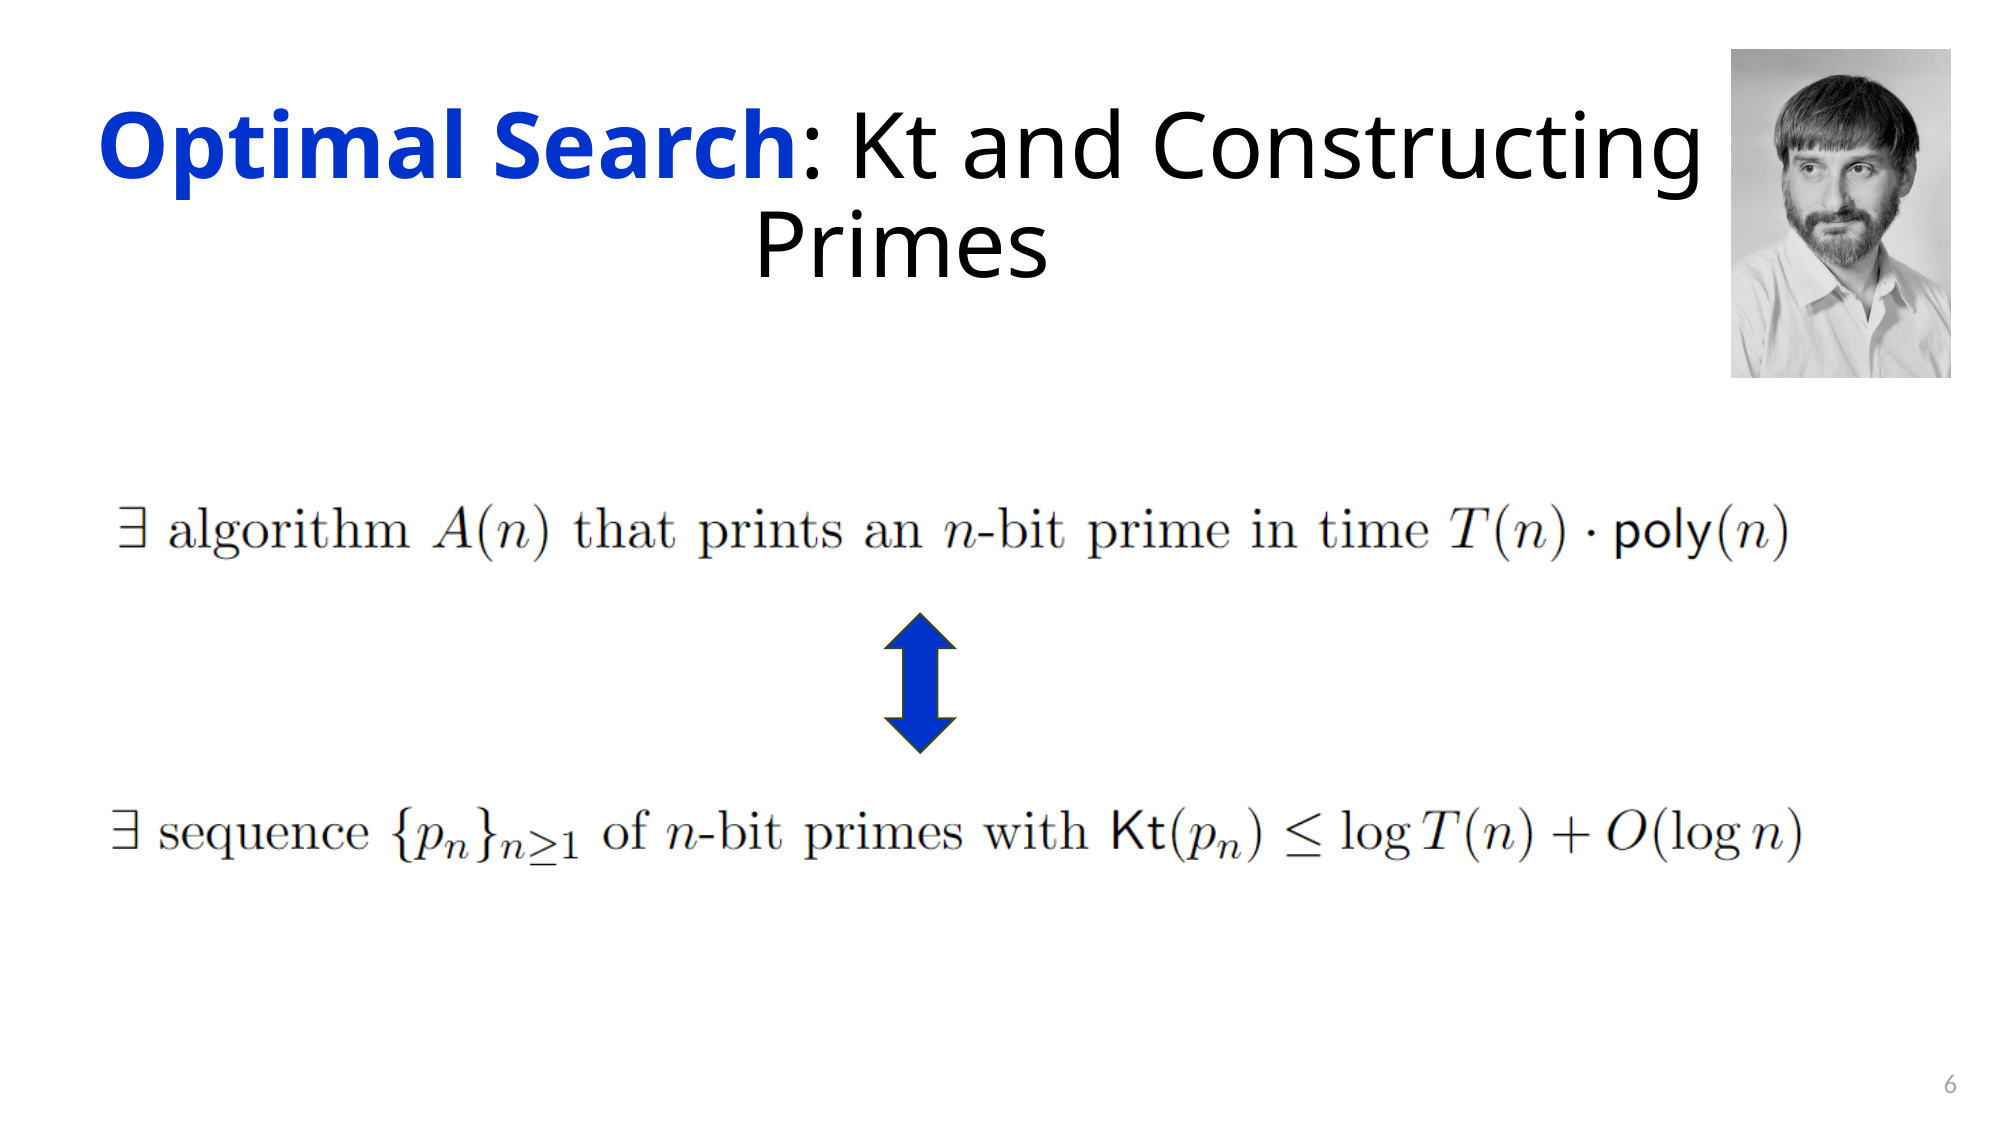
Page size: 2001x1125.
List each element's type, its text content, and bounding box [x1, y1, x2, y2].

picture [1731, 49, 1951, 378]
picture [114, 492, 1795, 569]
title Optimal Search: Kt and Constructing Primes [39, 89, 1731, 308]
picture [106, 797, 1803, 875]
text_box [883, 612, 957, 755]
text_box 6 [1919, 1059, 1981, 1107]
